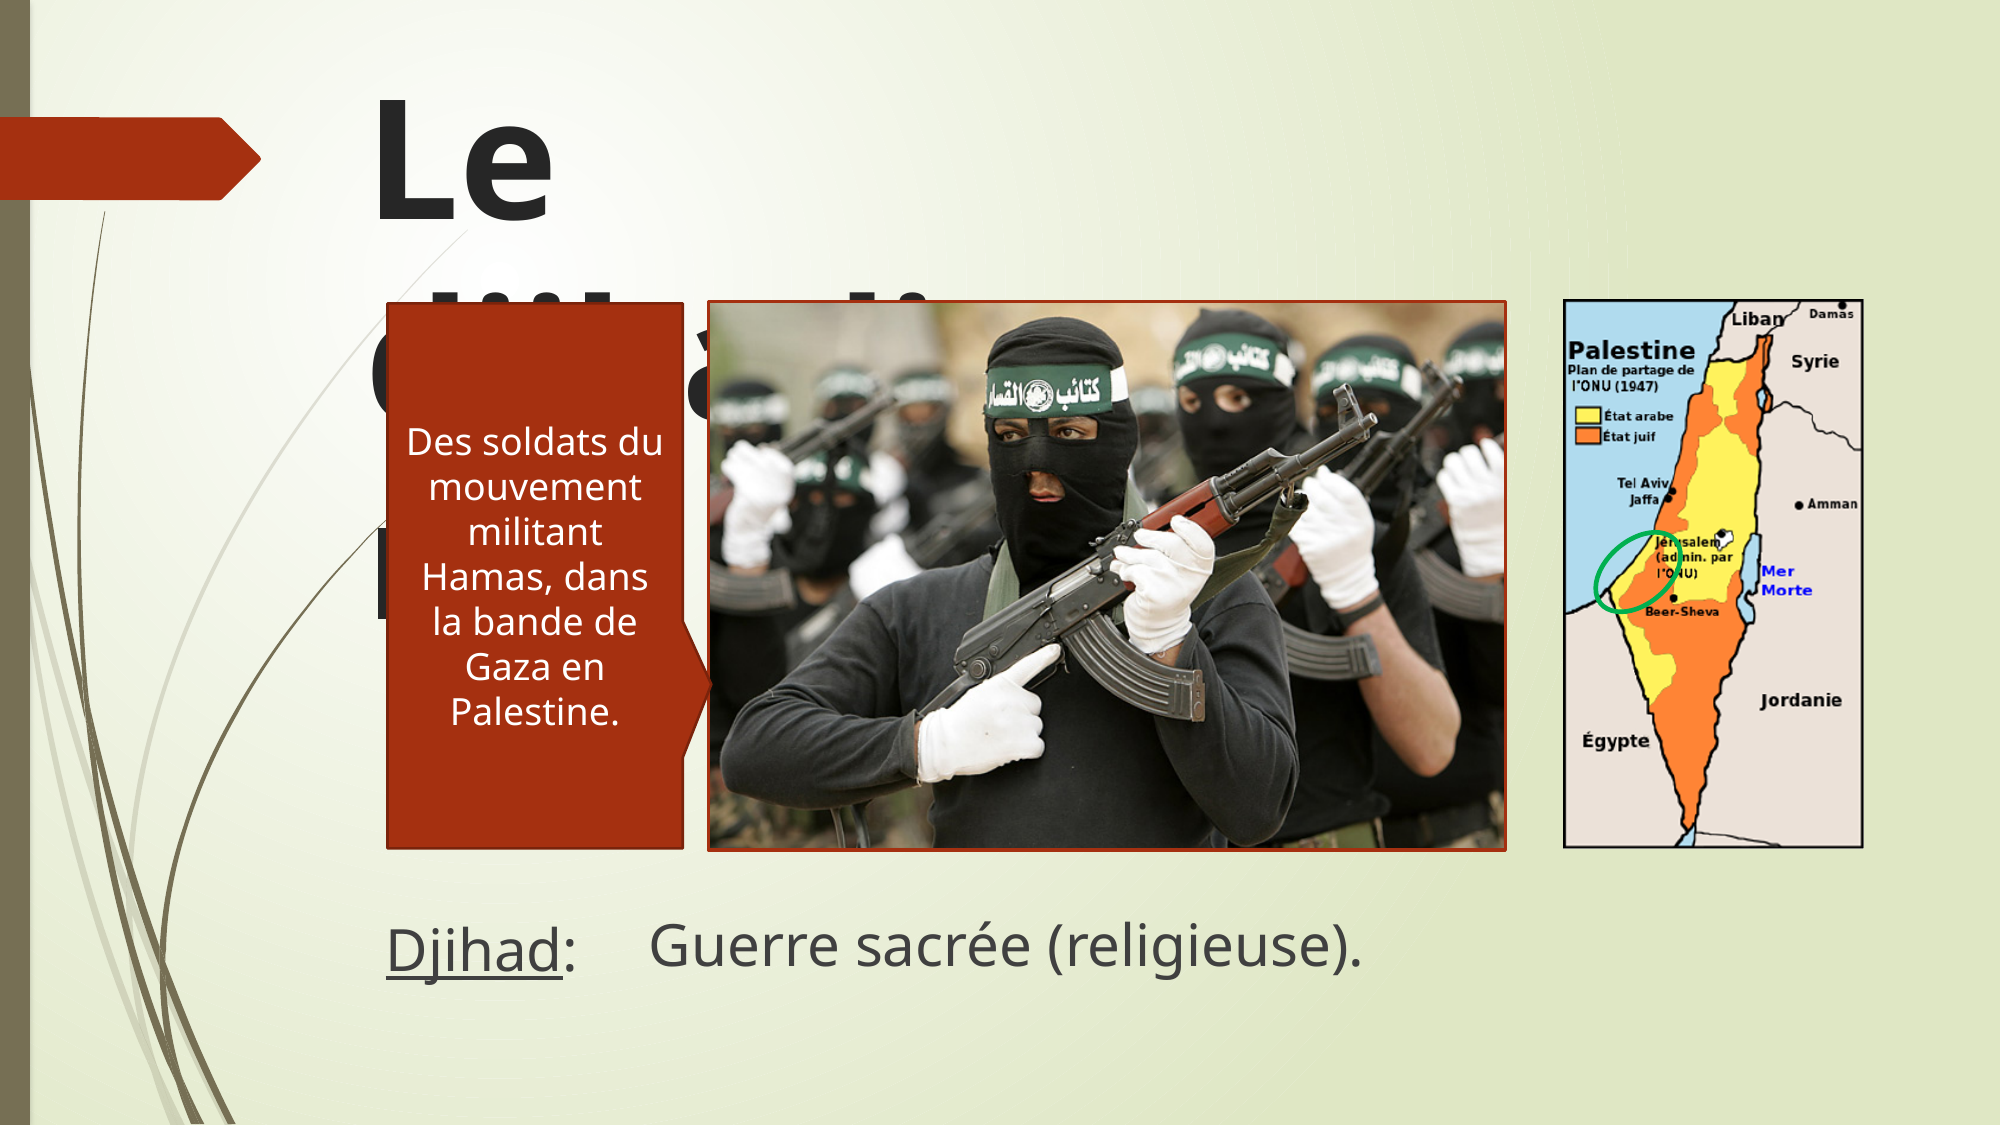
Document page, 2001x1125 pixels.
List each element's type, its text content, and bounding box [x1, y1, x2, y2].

text_box Guerre sacrée (religieuse). [633, 901, 1379, 986]
text_box Des soldats du mouvement militant Hamas, dans la bande de Gaza en Palestine. [386, 302, 704, 850]
picture [1556, 294, 1873, 855]
title Le djihadisme [350, 45, 1070, 231]
list Djihad: [370, 905, 645, 1021]
picture [709, 303, 1505, 849]
